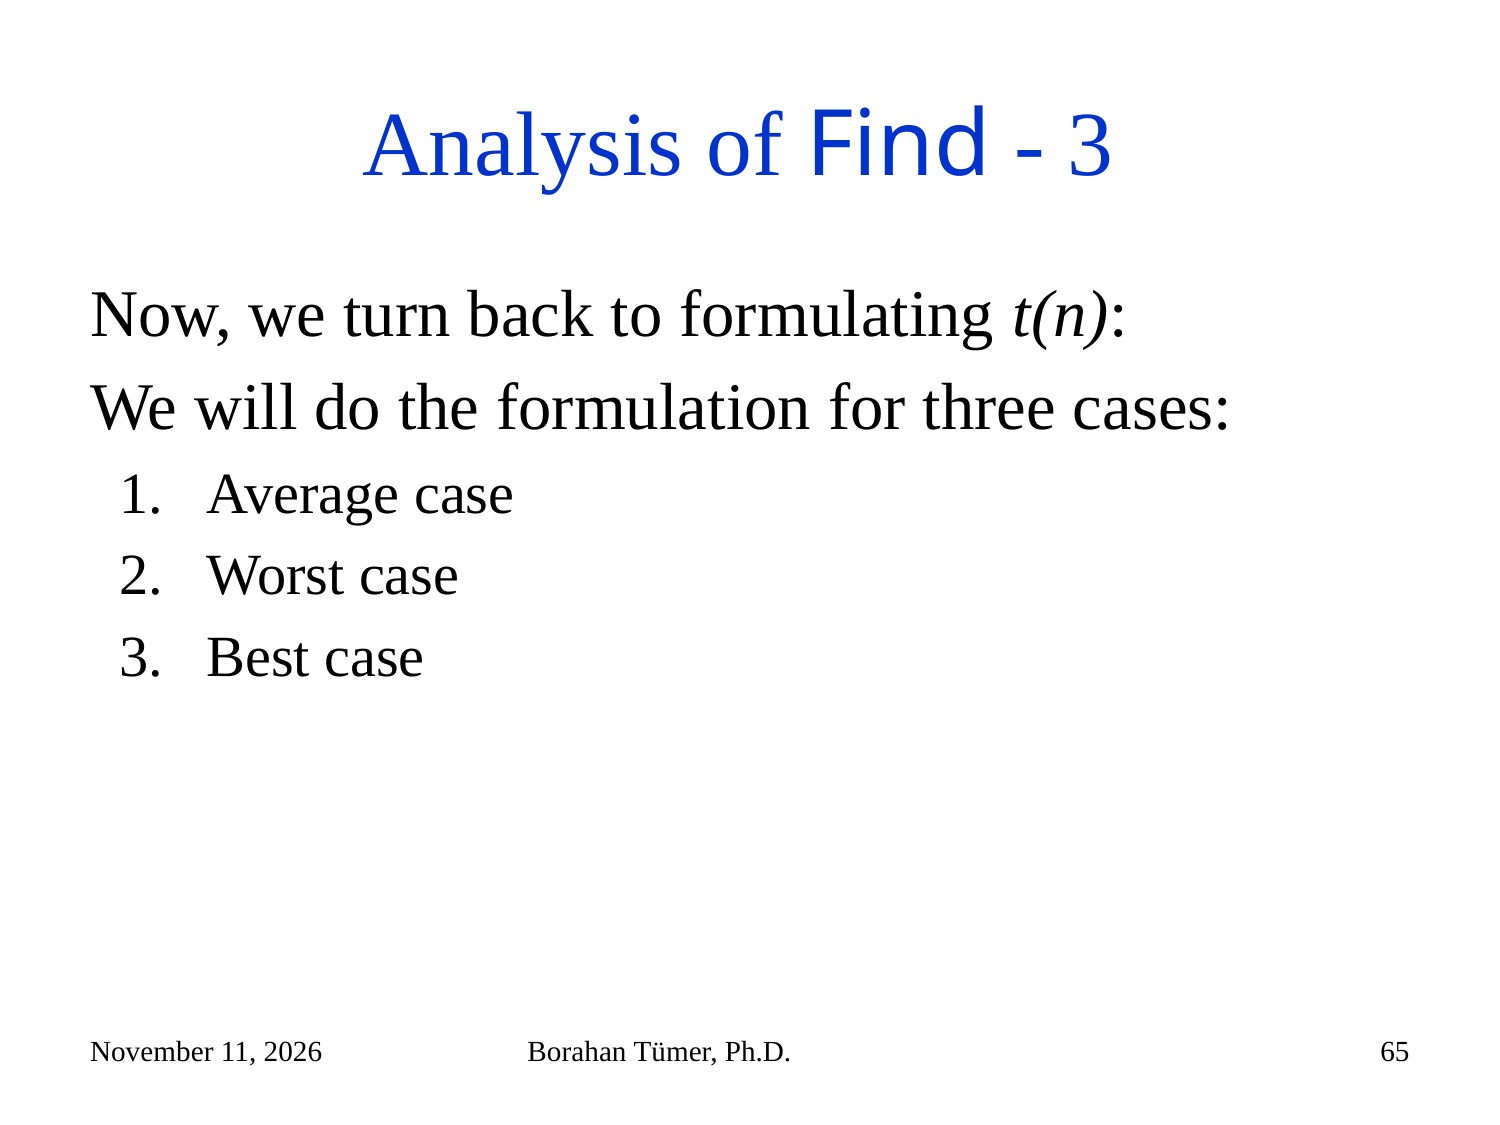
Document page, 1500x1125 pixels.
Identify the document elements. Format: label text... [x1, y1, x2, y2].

footer Borahan Tümer, Ph.D. [512, 1024, 988, 1103]
slide_number 65 [1074, 1024, 1425, 1103]
list Now, we turn back to formulating t(n): We will do the formulation for three cases: Average case Worst case Best case [75, 262, 1425, 1005]
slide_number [75, 1024, 425, 1103]
title Analysis of Find - 3 [75, 45, 1425, 233]
